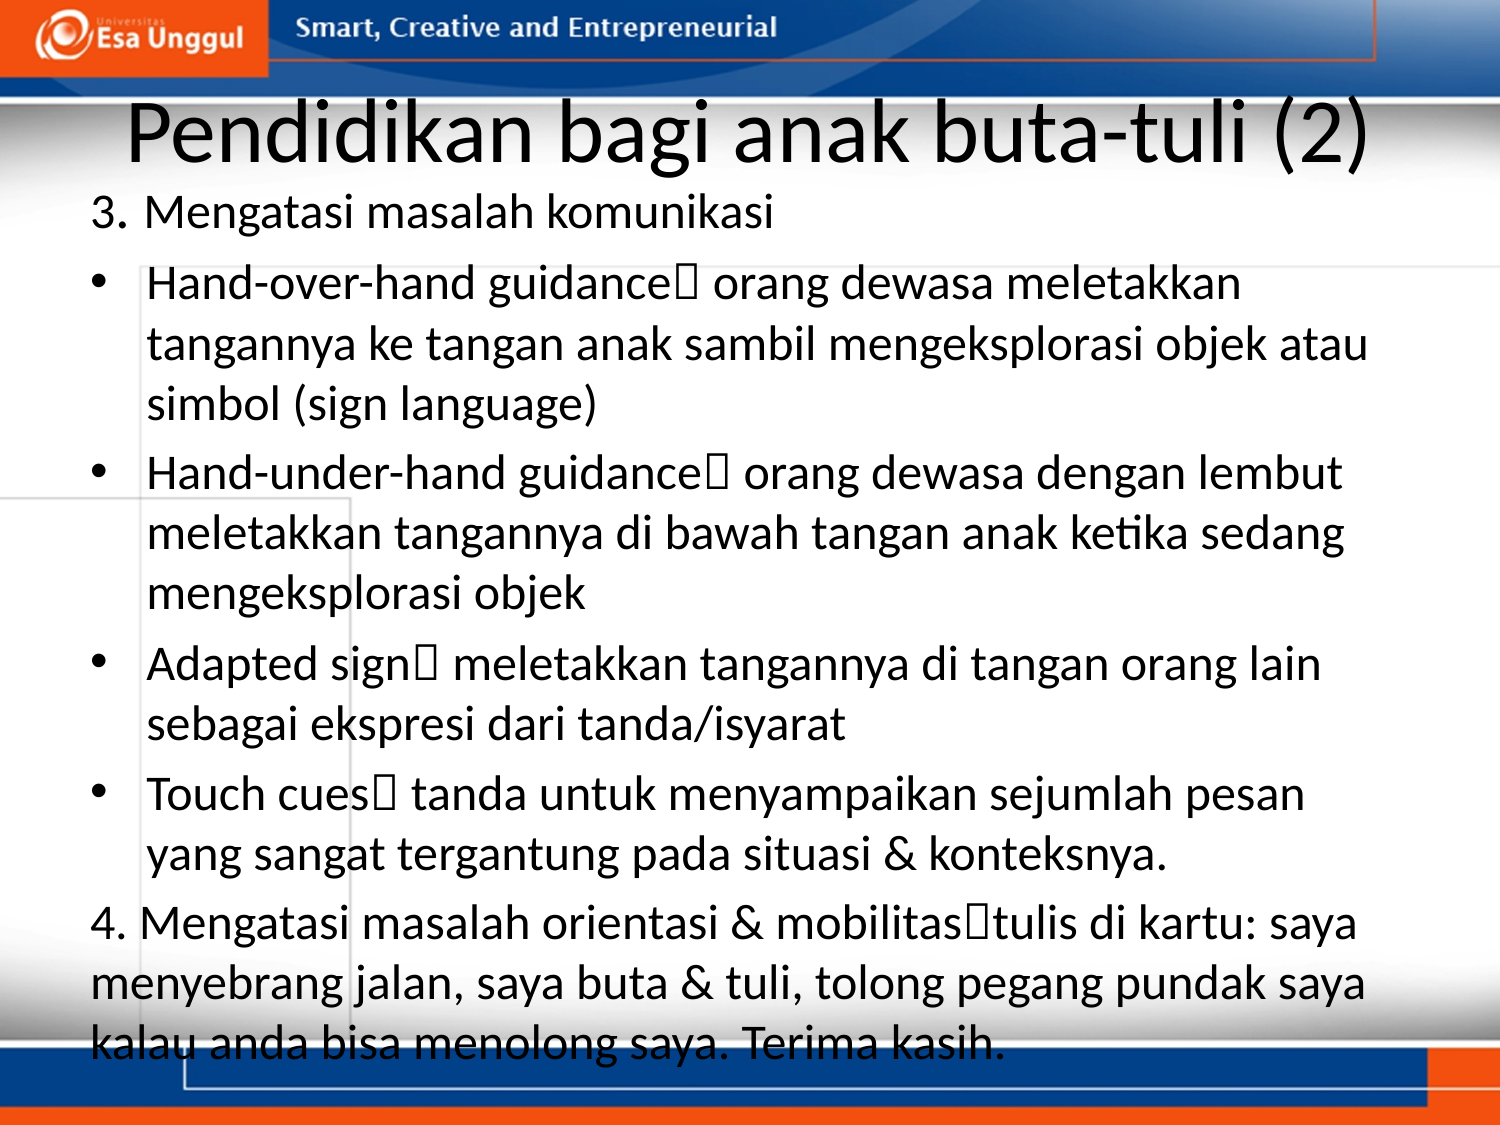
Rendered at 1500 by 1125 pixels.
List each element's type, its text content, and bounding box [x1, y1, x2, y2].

title Pendidikan bagi anak buta-tuli (2) [75, 90, 1425, 162]
picture [0, 0, 1500, 1125]
list 3. Mengatasi masalah komunikasi Hand-over-hand guidance orang dewasa meletakkan tangannya ke tangan anak sambil mengeksplorasi objek atau simbol (sign language) Hand-under-hand guidance orang dewasa dengan lembut meletakkan tangannya di bawah tangan anak ketika sedang mengeksplorasi objek Adapted sign meletakkan tangannya di tangan orang lain sebagai ekspresi dari tanda/isyarat Touch cues tanda untuk menyampaikan sejumlah pesan yang sangat tergantung pada situasi & konteksnya. 4. Mengatasi masalah orientasi & mobilitastulis di kartu: saya menyebrang jalan, saya buta & tuli, tolong pegang pundak saya kalau anda bisa menolong saya. Terima kasih. [75, 162, 1425, 1043]
